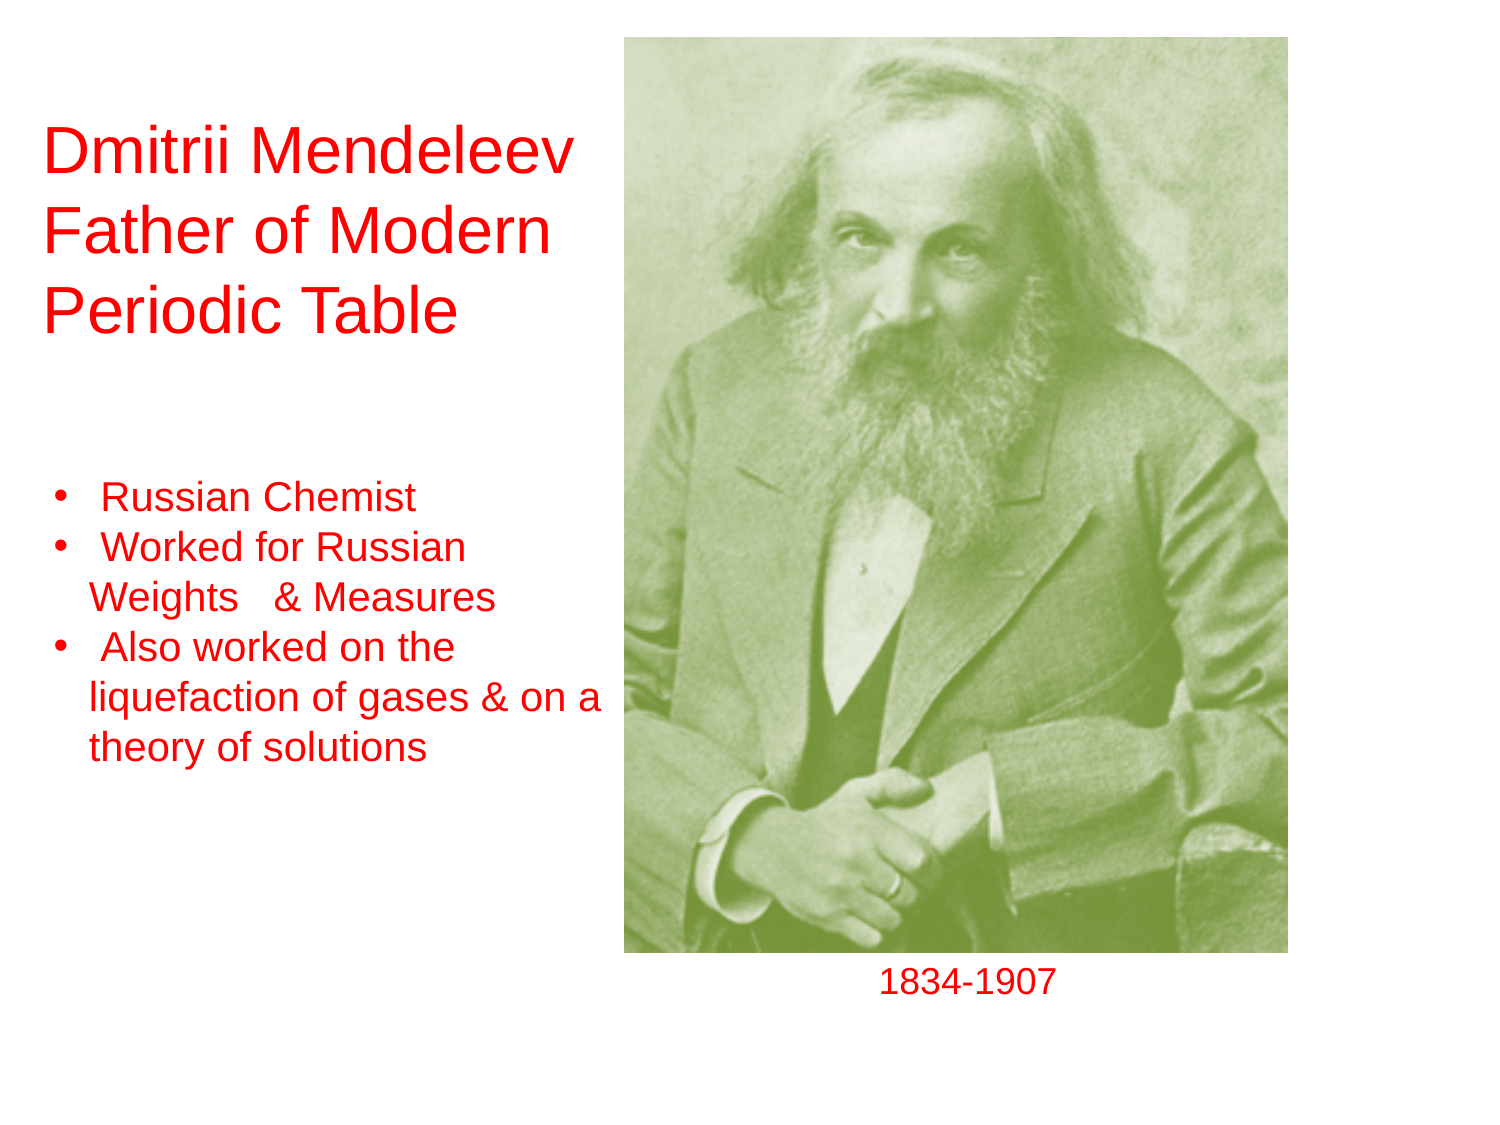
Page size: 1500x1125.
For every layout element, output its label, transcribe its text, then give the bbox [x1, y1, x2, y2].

text_box 1834-1907 [863, 961, 1073, 1010]
text_box Russian Chemist Worked for Russian Weights & Measures Also worked on the liquefaction of gases & on a theory of solutions [38, 462, 619, 778]
picture [624, 37, 1288, 954]
text_box Dmitrii Mendeleev Father of Modern Periodic Table [27, 99, 591, 355]
